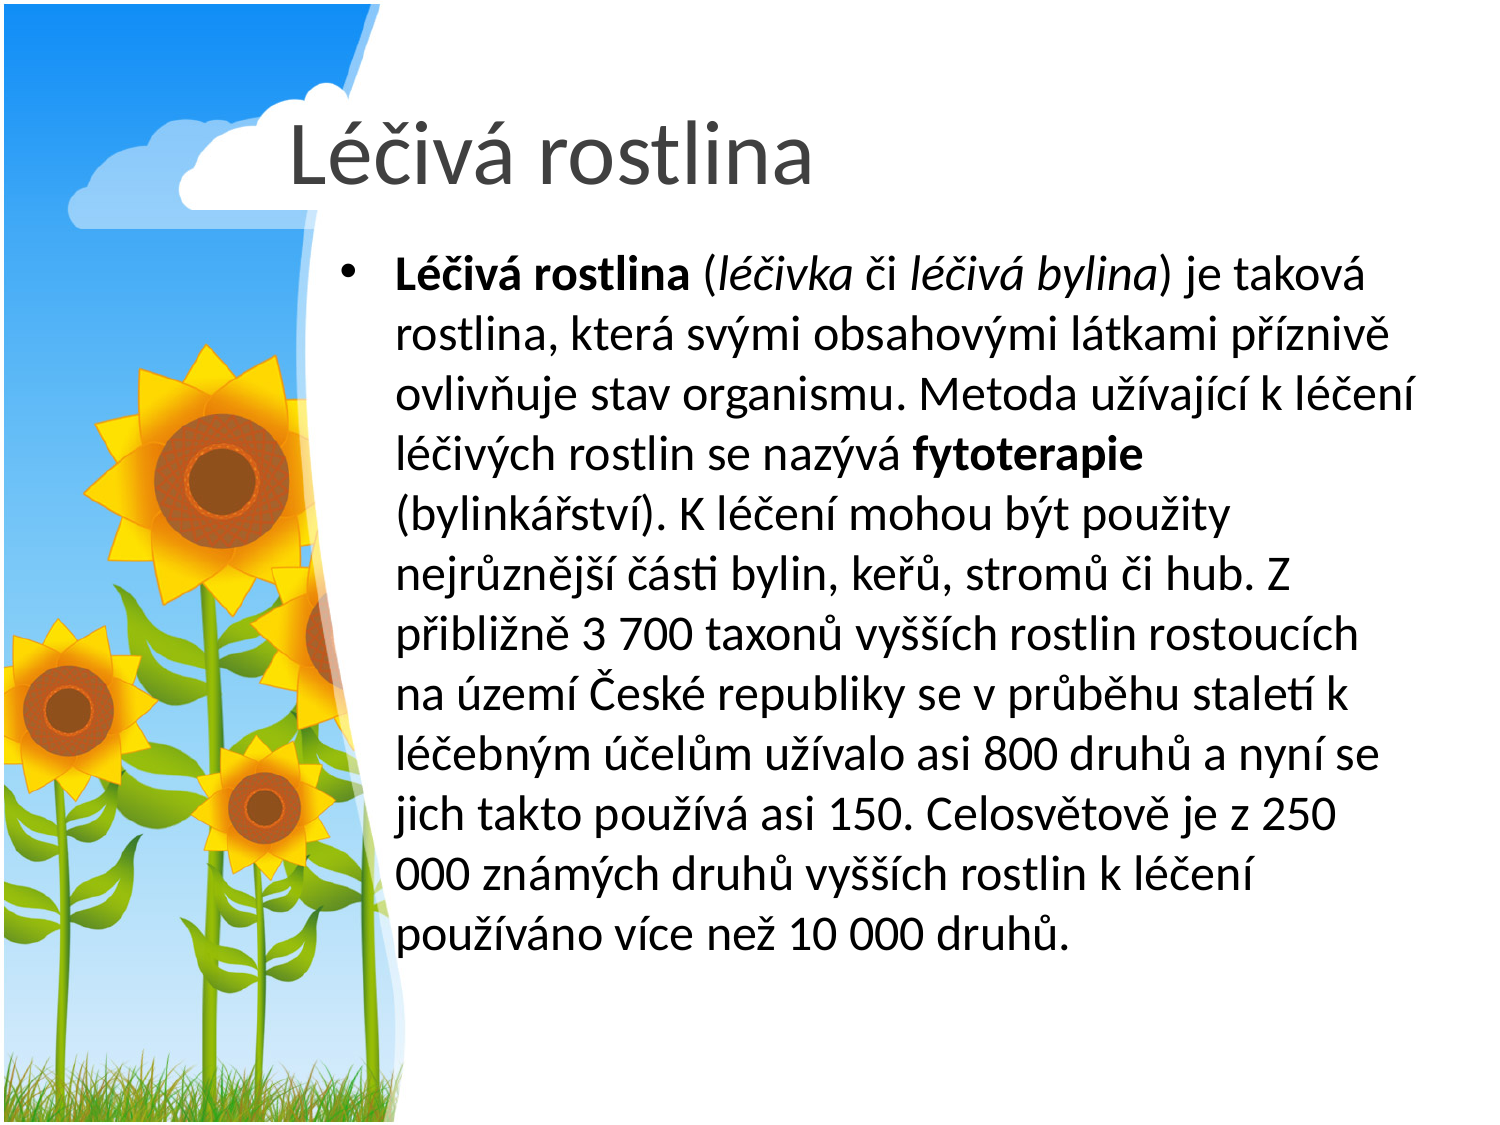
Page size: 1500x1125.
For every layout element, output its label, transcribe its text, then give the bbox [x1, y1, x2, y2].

title Léčivá rostlina [273, 30, 1500, 267]
picture [0, 0, 1500, 1125]
text_box [383, 793, 739, 886]
list Léčivá rostlina (léčivka či léčivá bylina) je taková rostlina, která svými obsahovými látkami příznivě ovlivňuje stav organismu. Metoda užívající k léčení léčivých rostlin se nazývá fytoterapie (bylinkářství). K léčení mohou být použity nejrůznější části bylin, keřů, stromů či hub. Z přibližně 3 700 taxonů vyšších rostlin rostoucích na území České republiky se v průběhu staletí k léčebným účelům užívalo asi 800 druhů a nyní se jich takto používá asi 150. Celosvětově je z 250 000 známých druhů vyšších rostlin k léčení používáno více než 10 000 druhů. [324, 232, 1432, 326]
text_box [340, 410, 1181, 503]
text_box [1210, 839, 1500, 916]
text_box [354, 502, 1477, 594]
text_box [324, 321, 1431, 414]
